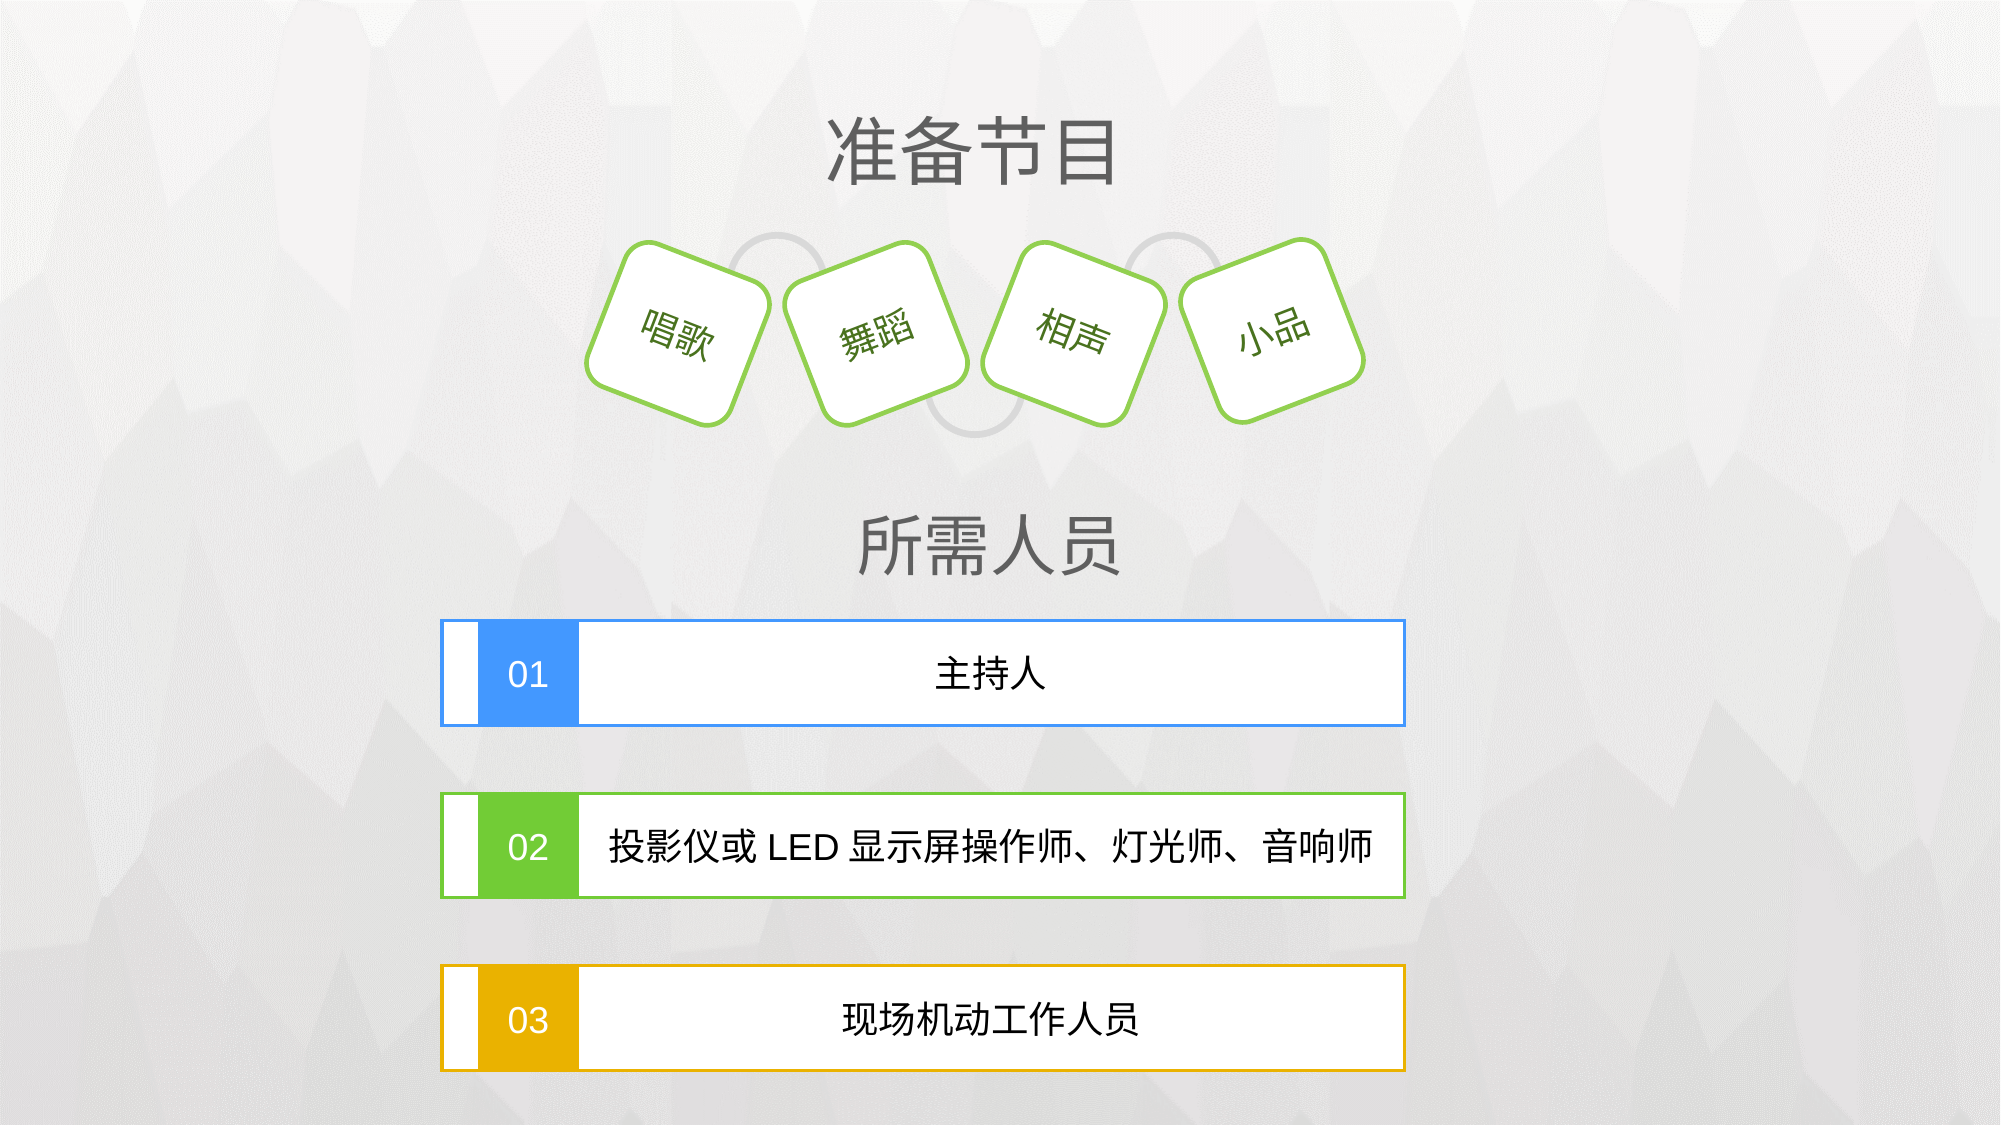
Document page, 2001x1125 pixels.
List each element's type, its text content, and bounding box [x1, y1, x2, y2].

text_box 准备节目 [809, 96, 1140, 231]
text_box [601, 231, 1349, 438]
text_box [441, 620, 1405, 726]
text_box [441, 965, 1405, 1071]
picture [0, 0, 2001, 1125]
text_box 所需人员 [842, 496, 1140, 591]
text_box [441, 793, 1405, 898]
